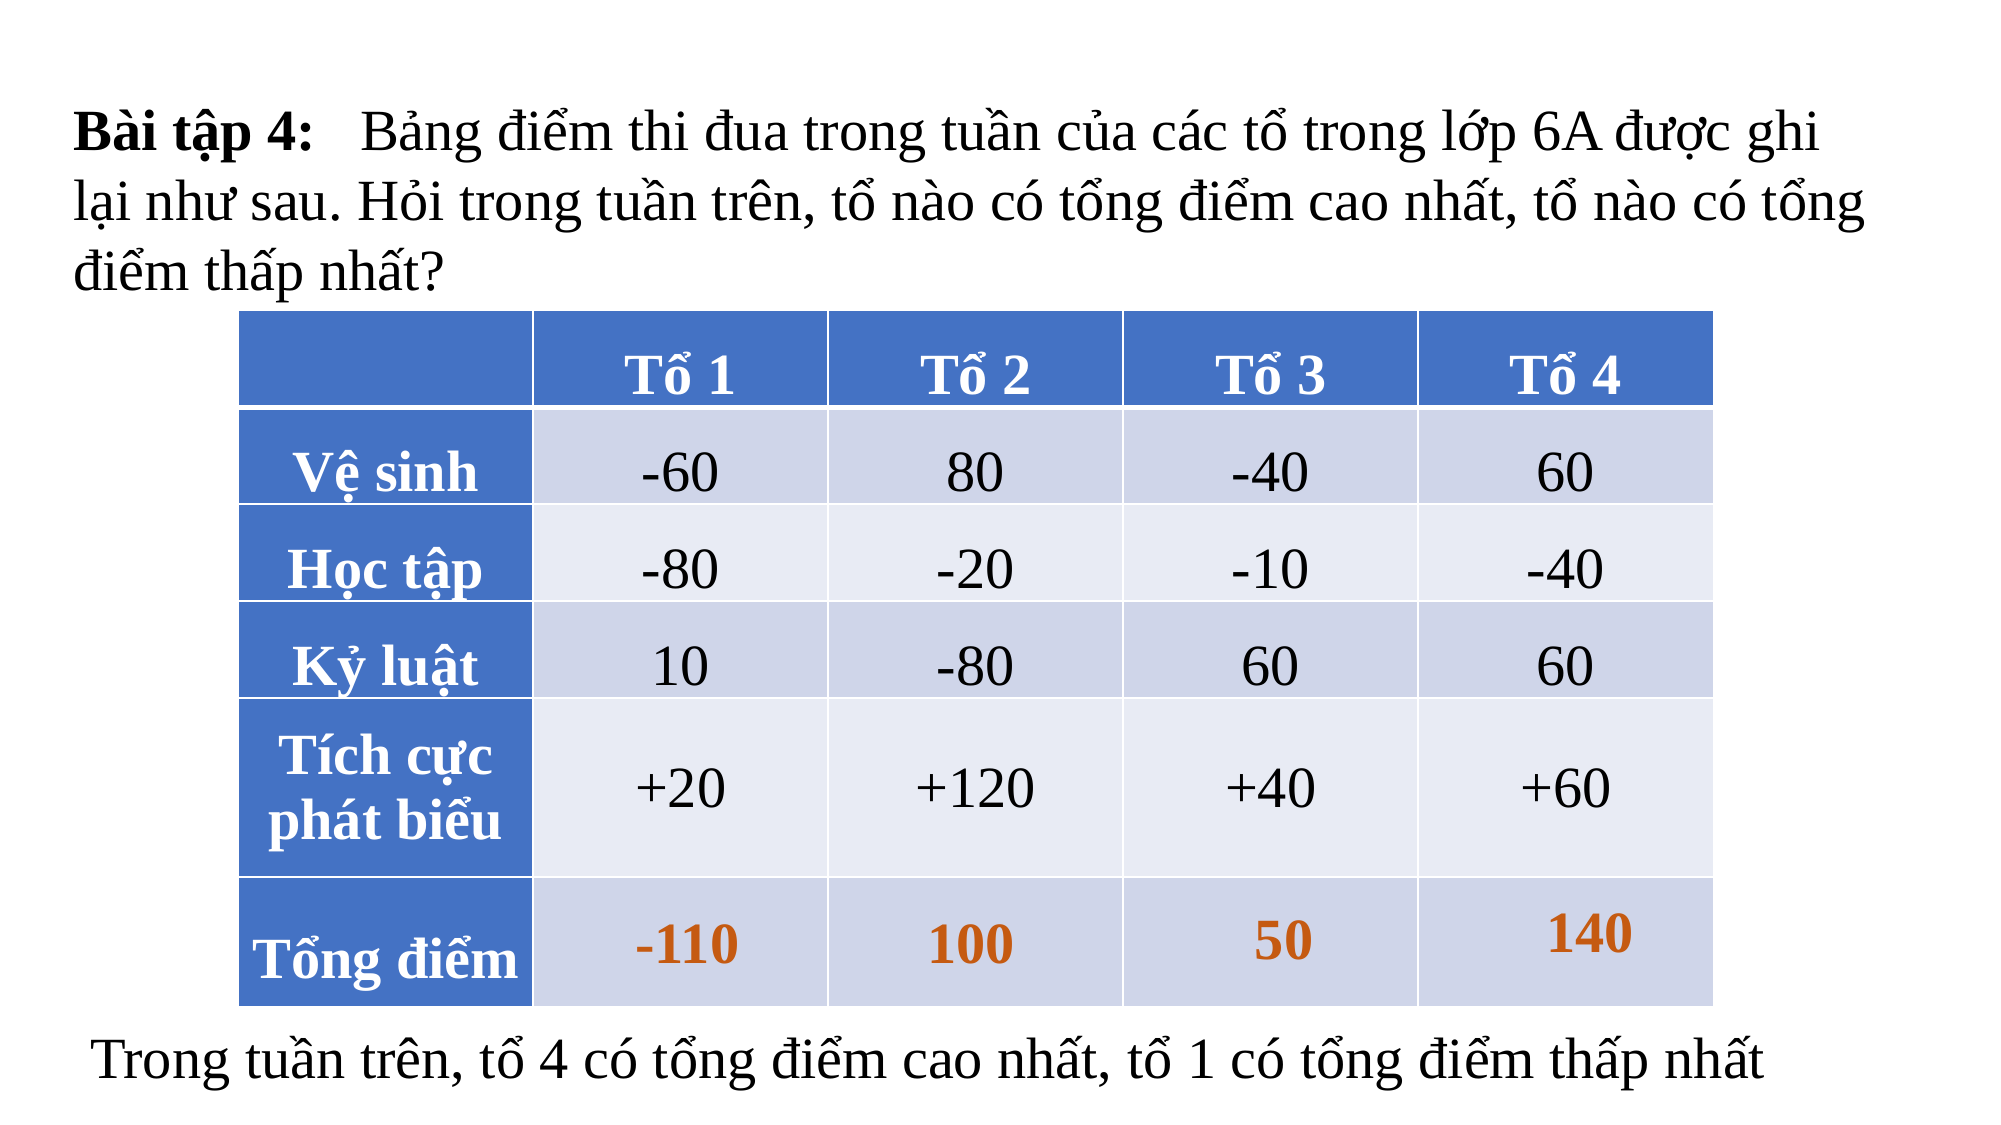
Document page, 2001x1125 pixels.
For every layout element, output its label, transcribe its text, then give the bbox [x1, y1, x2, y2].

text_box -110 [620, 897, 767, 983]
text_box 100 [912, 897, 1058, 983]
table_cell -80 [534, 505, 827, 600]
table_cell -60 [534, 410, 827, 503]
table_cell [1419, 878, 1713, 1006]
table_cell [829, 878, 1122, 1006]
text_box Bài tập 4: Bảng điểm thi đua trong tuần của các tổ trong lớp 6A được ghi lại như sau. Hỏi trong tuần trên, tổ nào có tổng điểm cao nhất, tổ nào có tổng điểm thấp nhất? [58, 84, 1909, 310]
table_header Tổ 2 [829, 311, 1122, 405]
table_cell 60 [1124, 602, 1417, 697]
text_box 50 [1240, 893, 1386, 979]
table_cell 60 [1419, 410, 1713, 503]
table_cell +60 [1419, 699, 1713, 876]
table_cell 10 [534, 602, 827, 697]
table_header Tổ 4 [1419, 311, 1713, 405]
table_cell 60 [1419, 602, 1713, 697]
table_cell -20 [829, 505, 1122, 600]
table_header Tổ 3 [1124, 311, 1417, 405]
table_cell +120 [829, 699, 1122, 876]
table_header [239, 311, 532, 405]
table_cell +20 [534, 699, 827, 876]
text_box 140 [1531, 886, 1678, 972]
table_cell Học tập [239, 505, 532, 600]
table_cell [1124, 878, 1417, 1006]
table_cell Tích cực phát biểu [239, 699, 532, 876]
table_header Tổ 1 [534, 311, 827, 405]
table_cell +40 [1124, 699, 1417, 876]
table_cell Kỷ luật [239, 602, 532, 697]
table_cell -40 [1419, 505, 1713, 600]
text_box Trong tuần trên, tổ 4 có tổng điểm cao nhất, tổ 1 có tổng điểm thấp nhất [75, 1012, 1809, 1098]
table_cell Tổng điểm [239, 878, 532, 1006]
table_cell [534, 878, 827, 1006]
table_cell -40 [1124, 410, 1417, 503]
table_cell -10 [1124, 505, 1417, 600]
table_cell -80 [829, 602, 1122, 697]
table_cell 80 [829, 410, 1122, 503]
table_cell Vệ sinh [239, 410, 532, 503]
